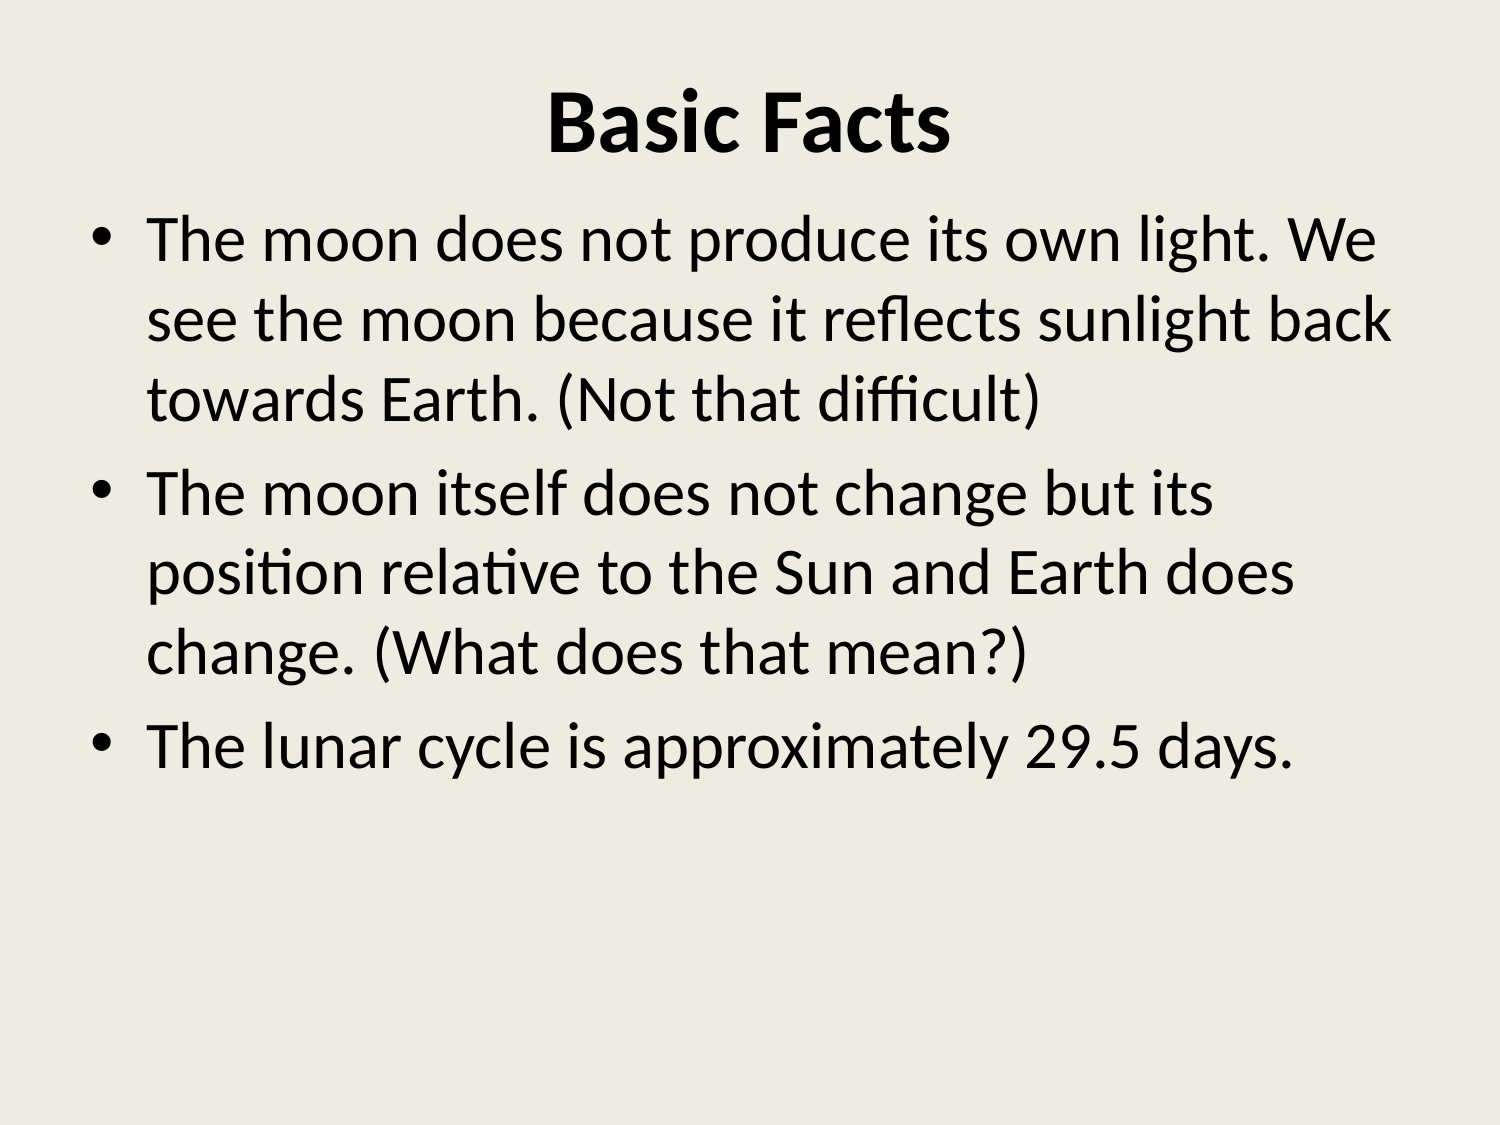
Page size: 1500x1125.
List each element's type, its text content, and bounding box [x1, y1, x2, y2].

list The moon does not produce its own light. We see the moon because it reflects sunlight back towards Earth. (Not that difficult) The moon itself does not change but its position relative to the Sun and Earth does change. (What does that mean?) The lunar cycle is approximately 29.5 days. [75, 187, 1425, 1005]
title Basic Facts [75, 45, 1425, 187]
